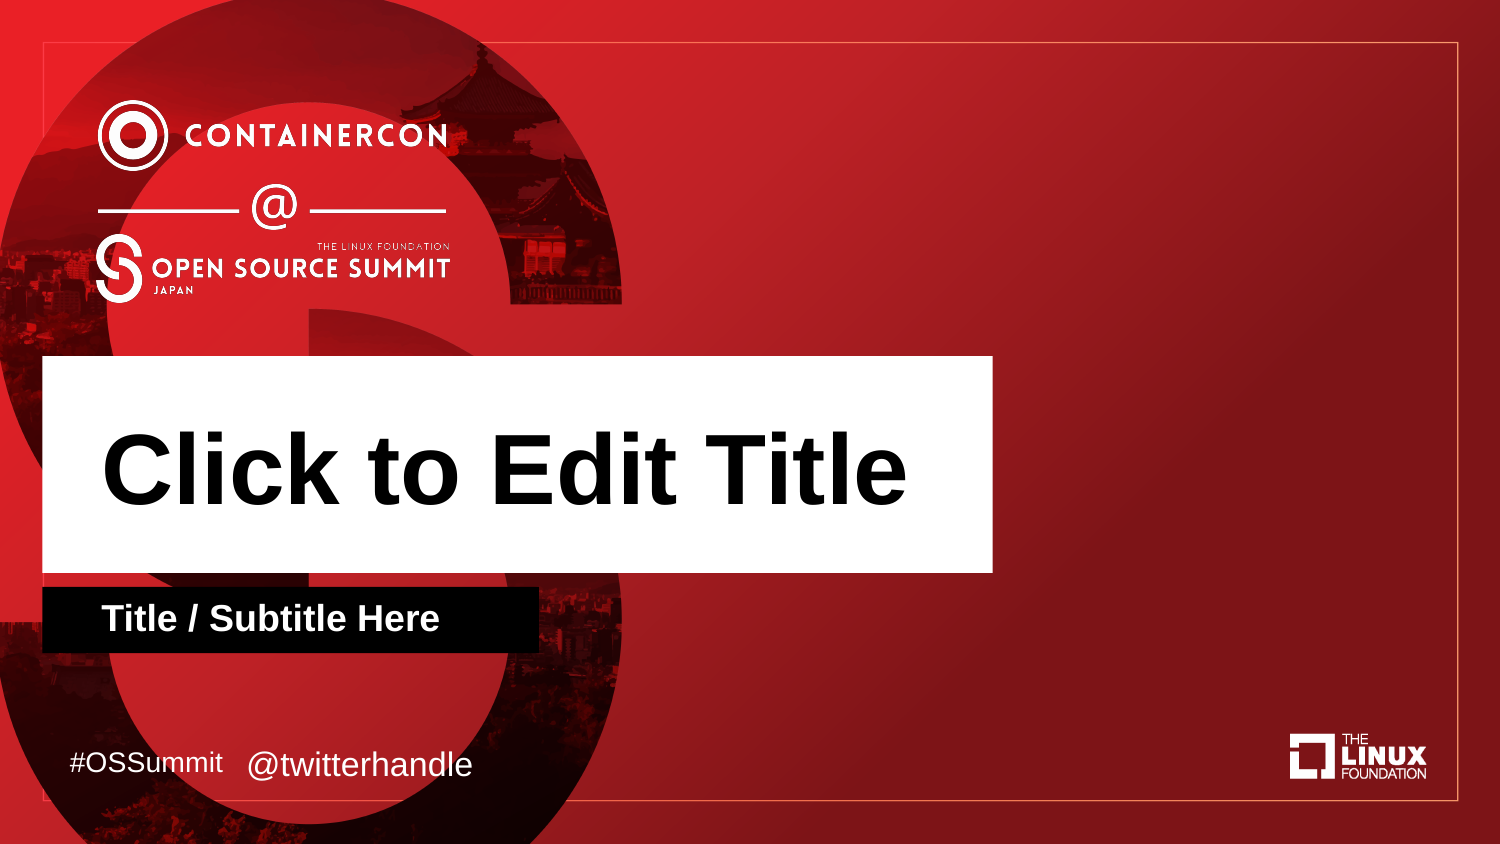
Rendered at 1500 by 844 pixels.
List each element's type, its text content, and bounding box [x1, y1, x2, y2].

text_box @twitterhandle [230, 734, 502, 792]
text_box #OSSummit [54, 732, 246, 790]
picture [0, 0, 1500, 844]
list Title / Subtitle Here [42, 586, 539, 654]
list Click to Edit Title [42, 356, 993, 573]
